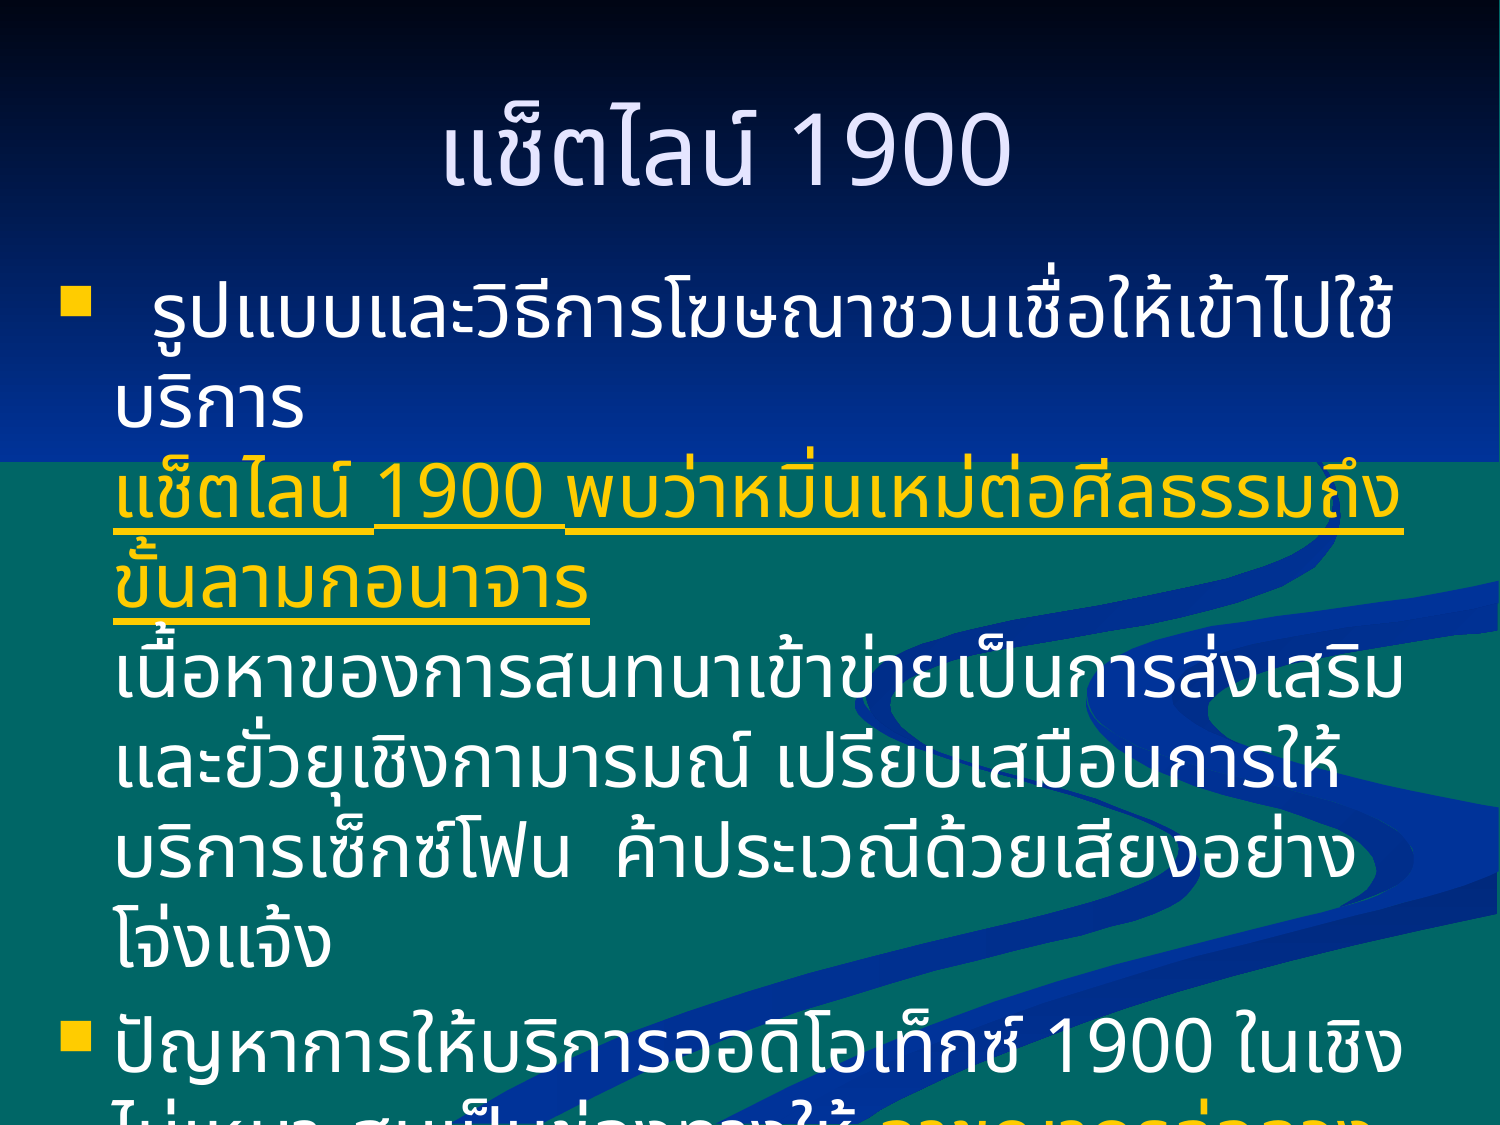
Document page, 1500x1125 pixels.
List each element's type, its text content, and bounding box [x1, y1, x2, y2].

list รูปแบบและวิธีการโฆษณาชวนเชื่อให้เข้าไปใช้บริการ แช็ตไลน์ 1900 พบว่าหมิ่นเหม่ต่อศีลธรรมถึงขั้นลามกอนาจาร เนื้อหาของการสนทนาเข้าข่ายเป็นการส่งเสริมและยั่วยุเชิงกามารมณ์ เปรียบเสมือนการให้บริการเซ็กซ์โฟน ค้าประเวณีด้วยเสียงอย่างโจ่งแจ้ง ปัญหาการให้บริการออดิโอเท็กซ์ 1900 ในเชิงไม่เหมาะสมเป็นช่องทางให้ อาชญากรล่อลวงเด็กและเยาวชนไปข่มขืนและหายตัวจากบ้านกว่า 10 คน [40, 255, 1453, 999]
text_box แช็ตไลน์ 1900 [277, 78, 1176, 213]
